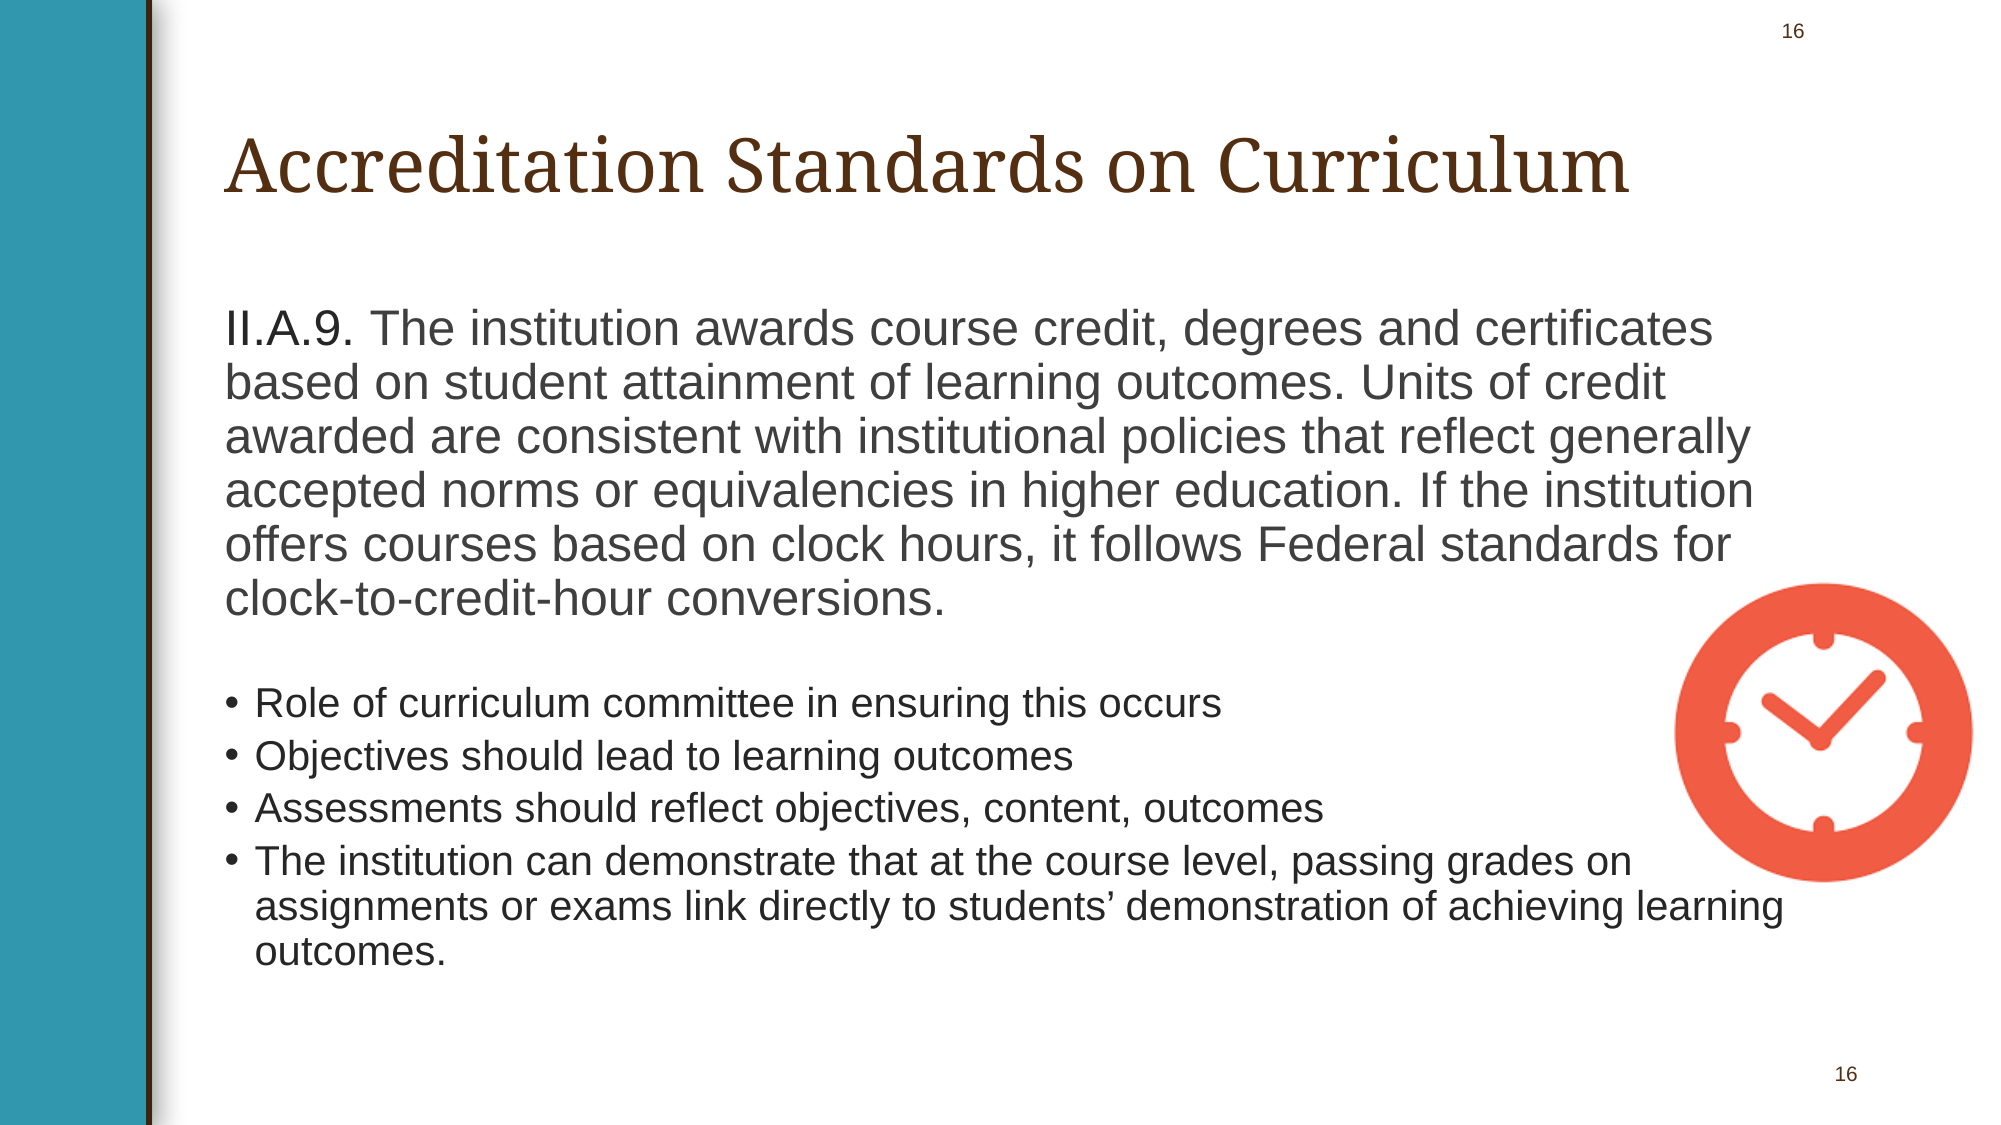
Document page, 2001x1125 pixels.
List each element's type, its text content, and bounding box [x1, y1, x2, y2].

list II.A.9. The institution awards course credit, degrees and certificates based on student attainment of learning outcomes. Units of credit awarded are consistent with institutional policies that reflect generally accepted norms or equivalencies in higher education. If the institution offers courses based on clock hours, it follows Federal standards for clock-to-credit-hour conversions. Role of curriculum committee in ensuring this occurs Objectives should lead to learning outcomes Assessments should reflect objectives, content, outcomes The institution can demonstrate that at the course level, passing grades on assignments or exams link directly to students’ demonstration of achieving learning outcomes. [209, 294, 1860, 1009]
title Accreditation Standards on Curriculum [209, 59, 1858, 278]
picture [1648, 553, 2000, 906]
slide_number 16 [1766, 3, 2000, 57]
